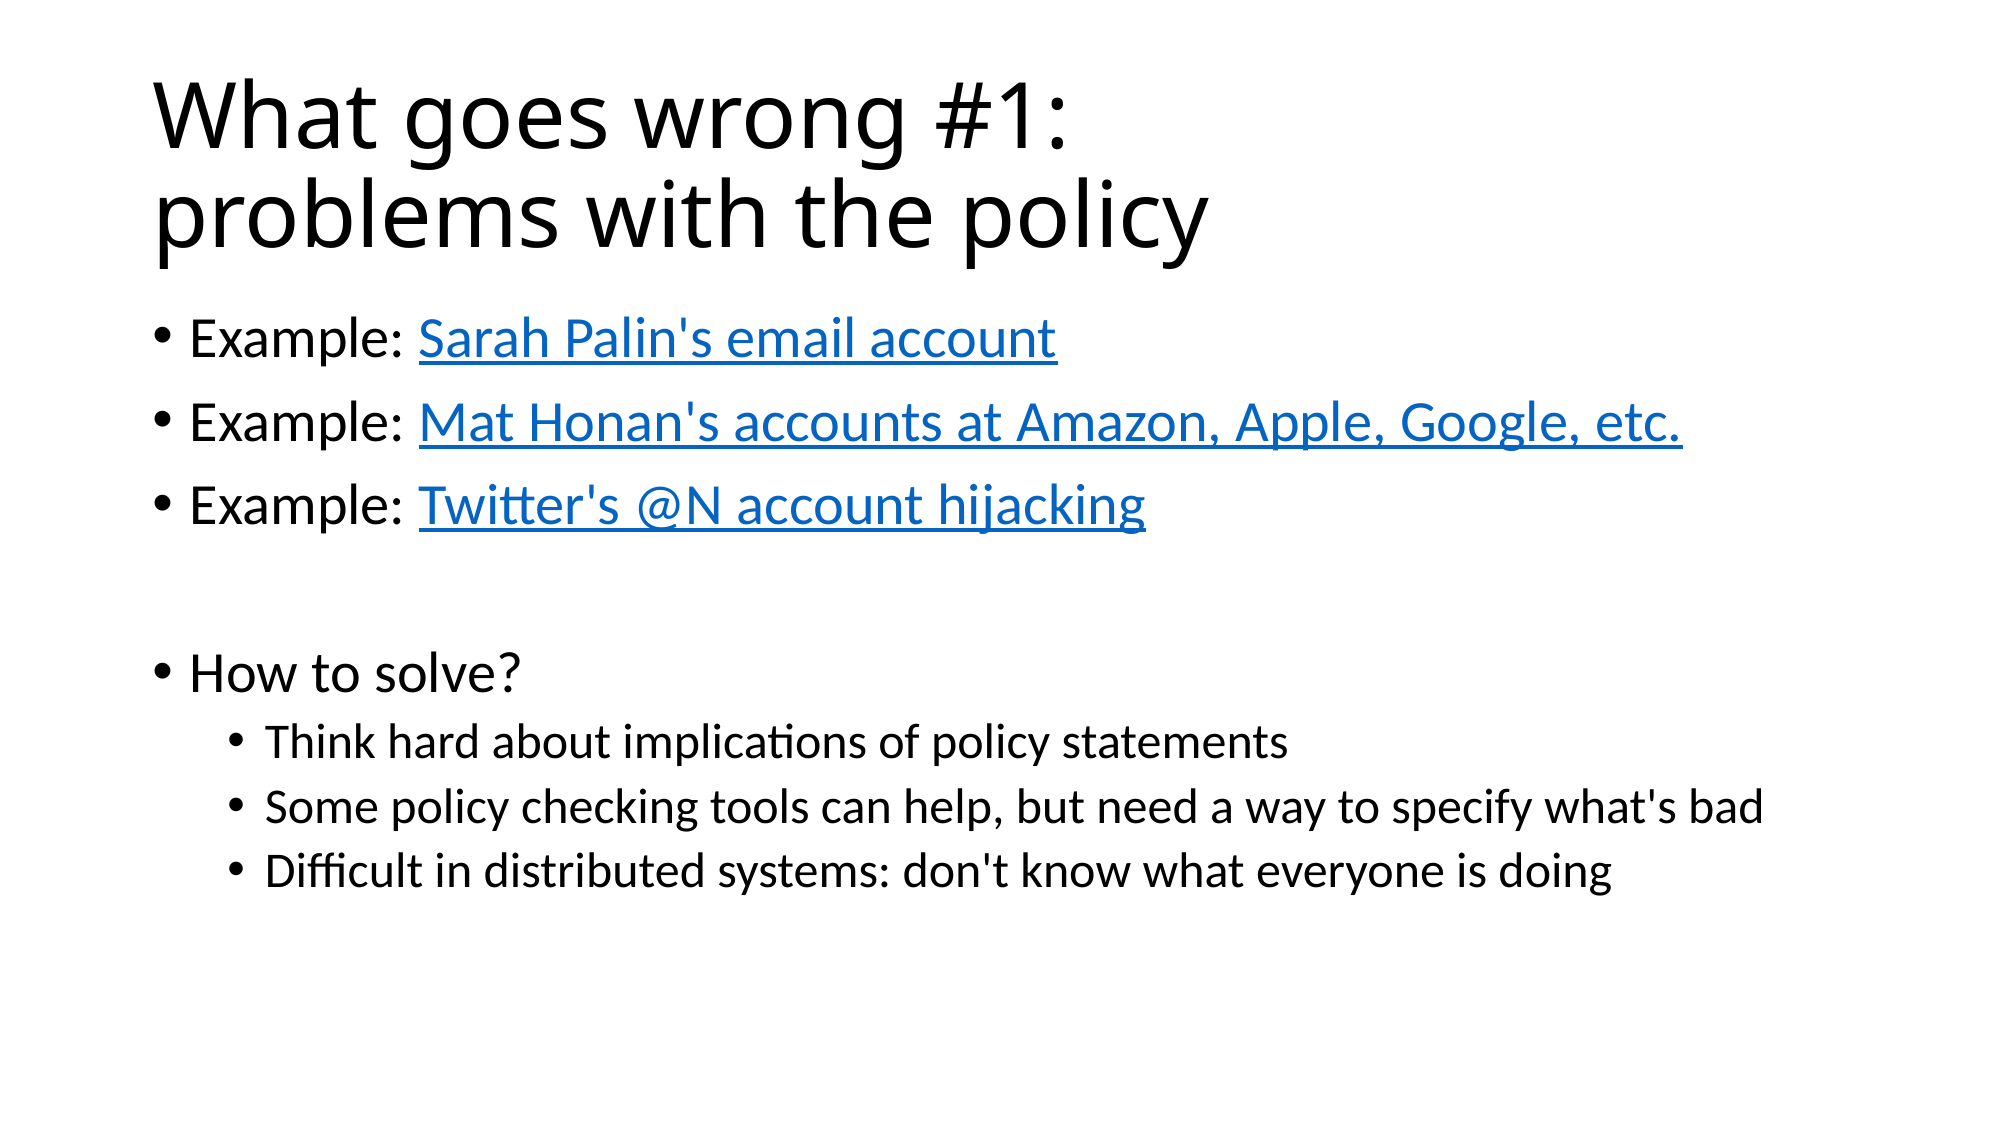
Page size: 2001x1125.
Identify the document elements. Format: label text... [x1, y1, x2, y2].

list Example: Sarah Palin's email account Example: Mat Honan's accounts at Amazon, Apple, Google, etc. Example: Twitter's @N account hijacking How to solve? Think hard about implications of policy statements Some policy checking tools can help, but need a way to specify what's bad Difficult in distributed systems: don't know what everyone is doing [137, 299, 1863, 1014]
title What goes wrong #1: problems with the policy [137, 59, 1863, 278]
